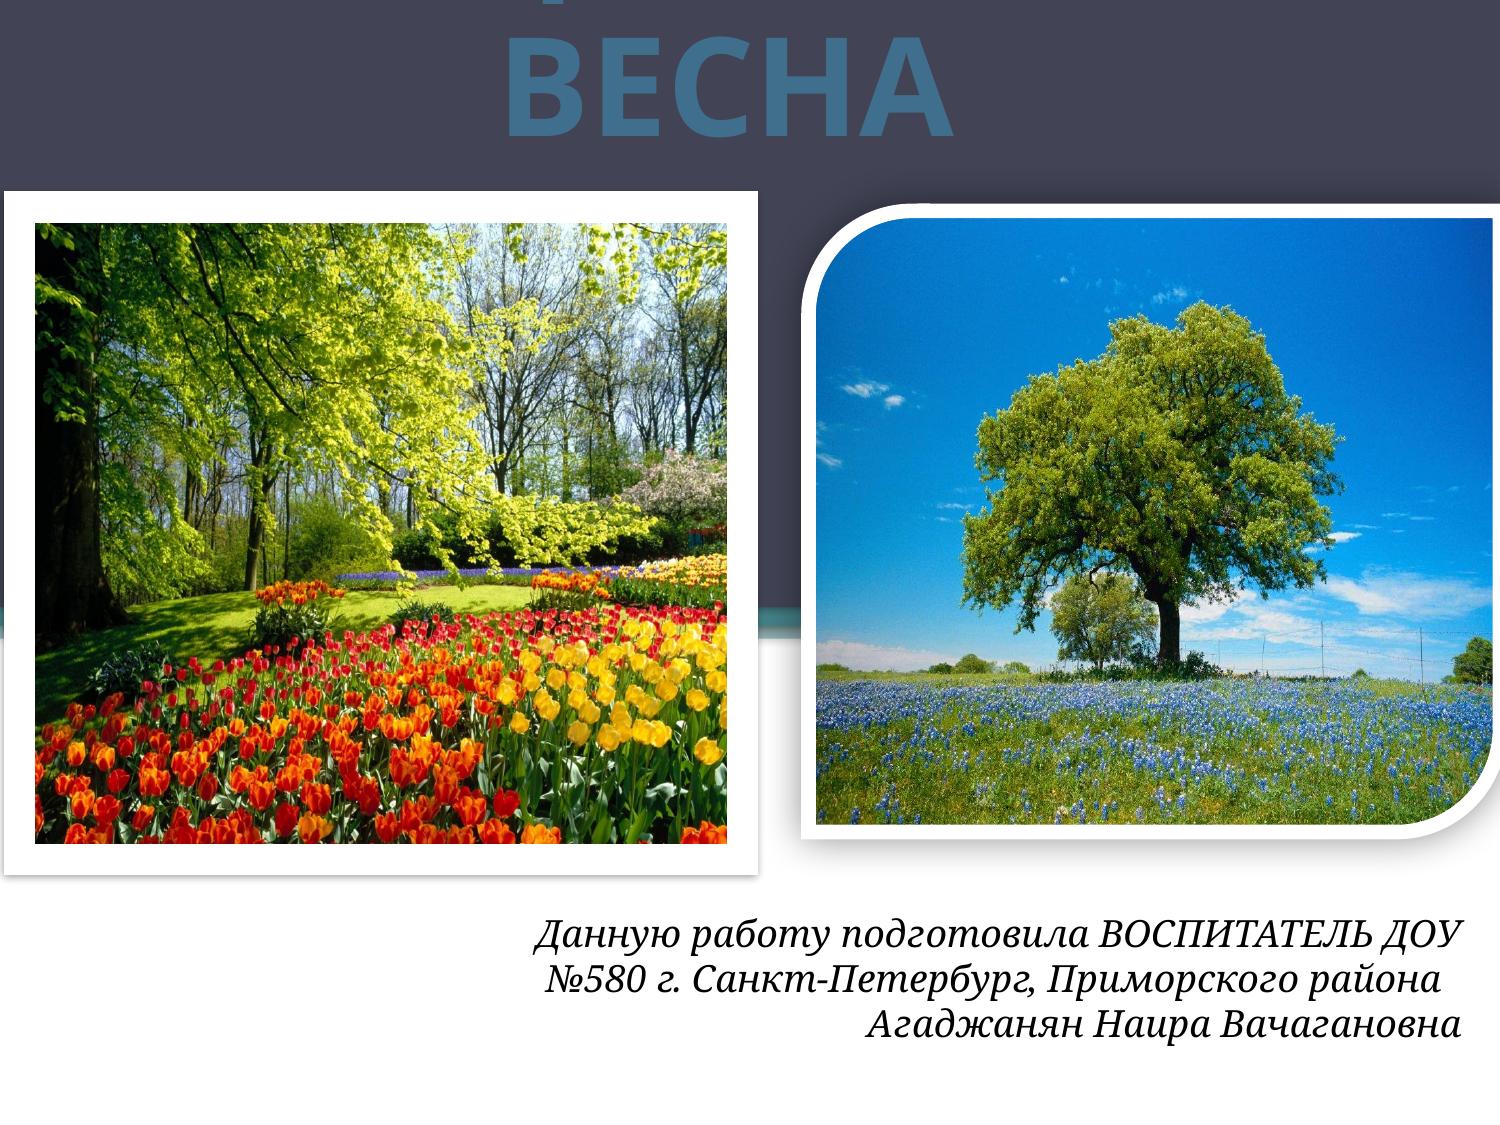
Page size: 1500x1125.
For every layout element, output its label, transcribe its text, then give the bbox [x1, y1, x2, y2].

picture [808, 210, 1500, 833]
picture [34, 222, 727, 844]
title Пришла ВЕСНА [199, 35, 1254, 172]
text_box Данную работу подготовила ВОСПИТАТЕЛЬ ДОУ №580 г. Санкт-Петербург, Приморского района Агаджанян Наира Вачагановна [515, 902, 1477, 1053]
